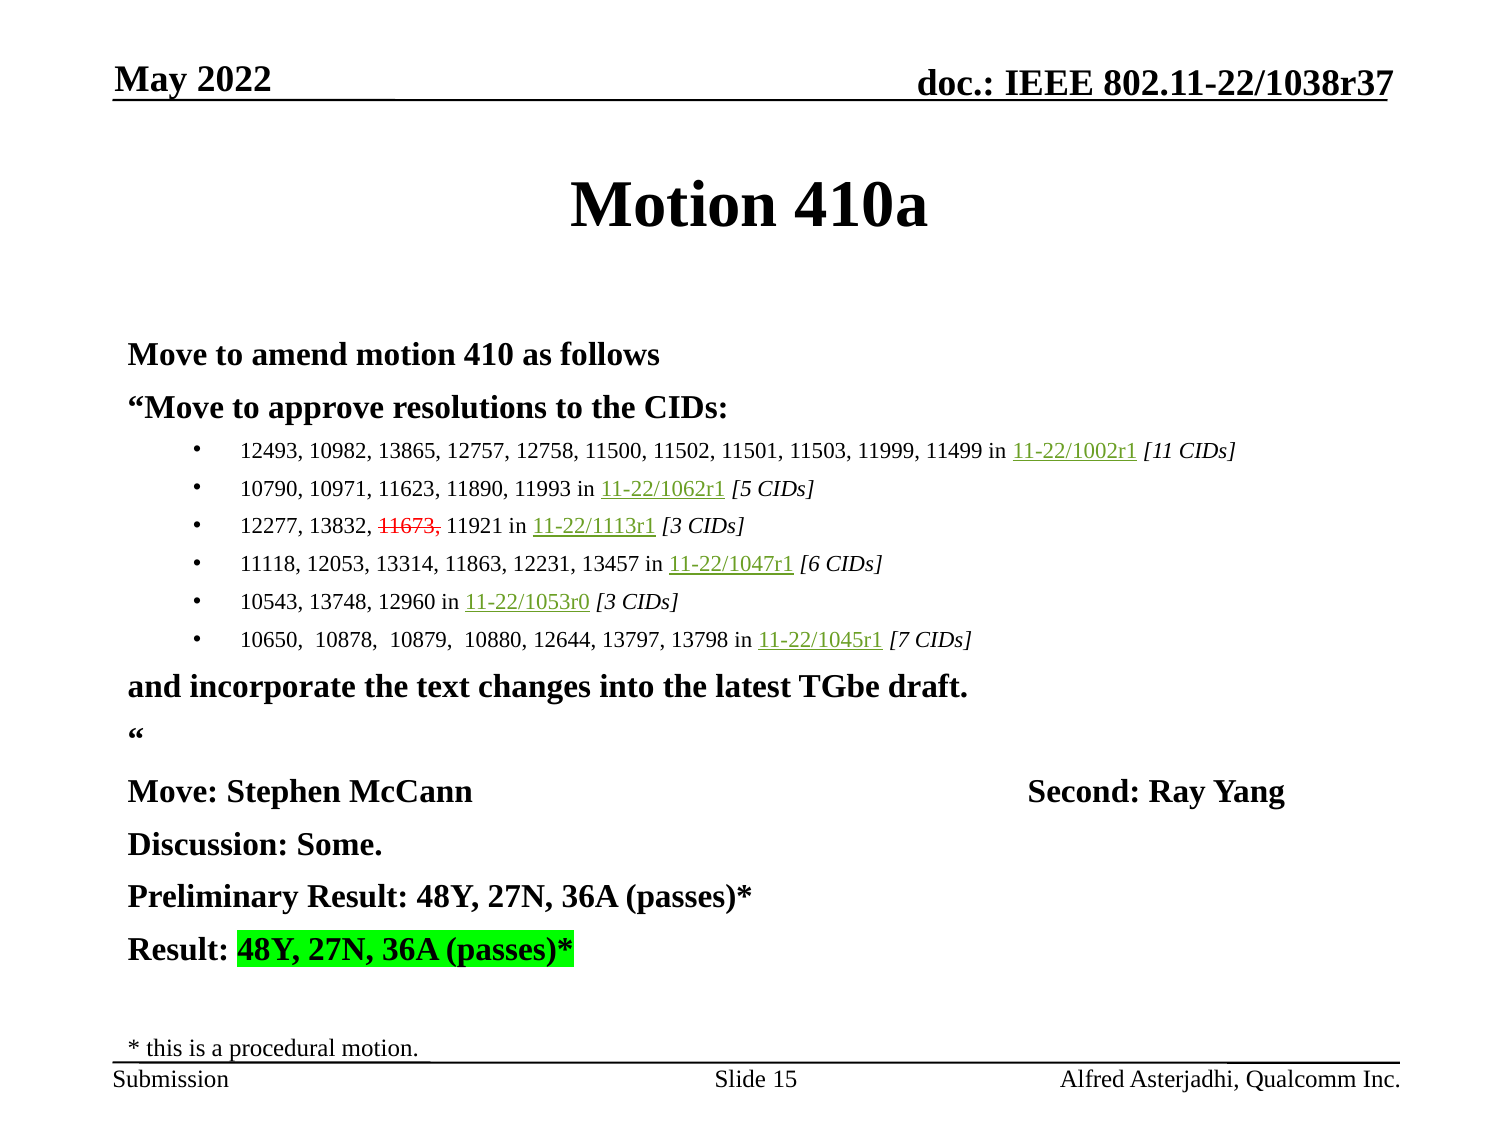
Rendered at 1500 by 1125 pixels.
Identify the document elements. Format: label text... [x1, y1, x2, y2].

list Move to amend motion 410 as follows “Move to approve resolutions to the CIDs: 12493, 10982, 13865, 12757, 12758, 11500, 11502, 11501, 11503, 11999, 11499 in 11-22/1002r1 [11 CIDs] 10790, 10971, 11623, 11890, 11993 in 11-22/1062r1 [5 CIDs] 12277, 13832, 11673, 11921 in 11-22/1113r1 [3 CIDs] 11118, 12053, 13314, 11863, 12231, 13457 in 11-22/1047r1 [6 CIDs] 10543, 13748, 12960 in 11-22/1053r0 [3 CIDs] 10650, 10878, 10879, 10880, 12644, 13797, 13798 in 11-22/1045r1 [7 CIDs] and incorporate the text changes into the latest TGbe draft. “ Move: Stephen McCann Second: Ray Yang Discussion: Some. Preliminary Result: 48Y, 27N, 36A (passes)* Result: 48Y, 27N, 36A (passes)* * this is a procedural motion. [112, 324, 1388, 1063]
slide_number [114, 54, 423, 100]
footer Alfred Asterjadhi, Qualcomm Inc. [878, 1061, 1402, 1093]
slide_number Slide 15 [712, 1061, 800, 1123]
title Motion 410a [112, 112, 1388, 288]
